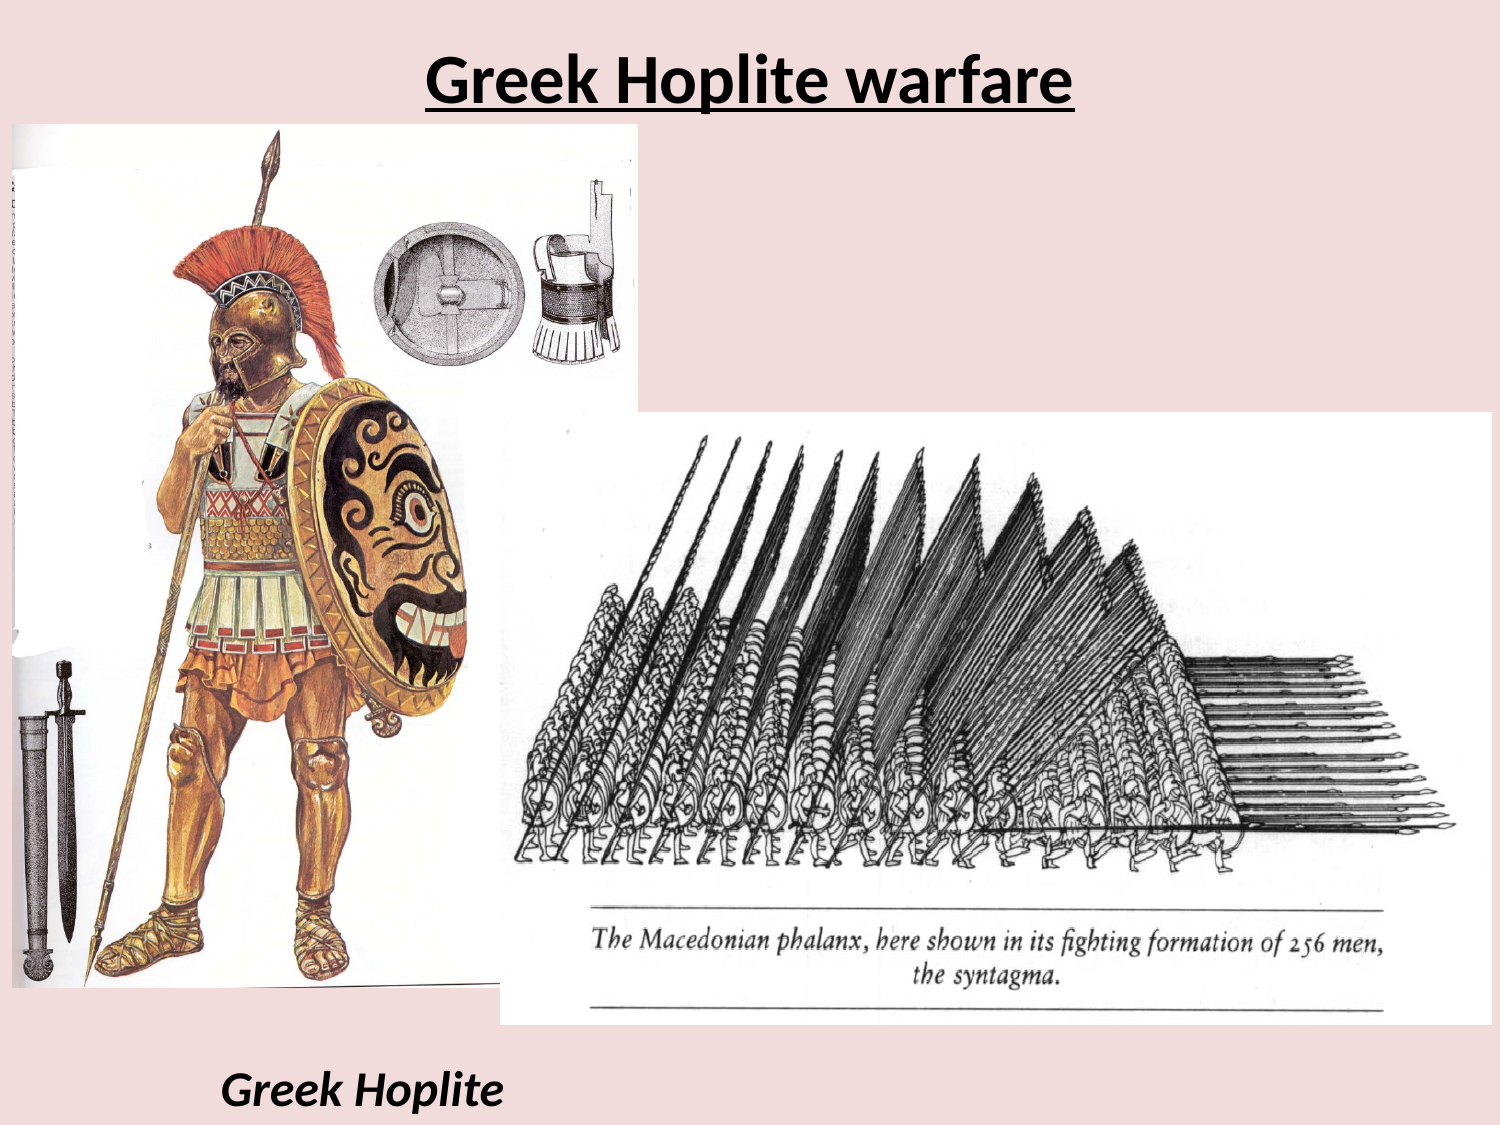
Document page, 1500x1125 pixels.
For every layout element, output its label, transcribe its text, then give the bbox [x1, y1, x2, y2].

title Greek Hoplite warfare [75, 24, 1425, 125]
picture [12, 124, 1492, 1026]
text_box Greek Hoplite [50, 1049, 675, 1124]
